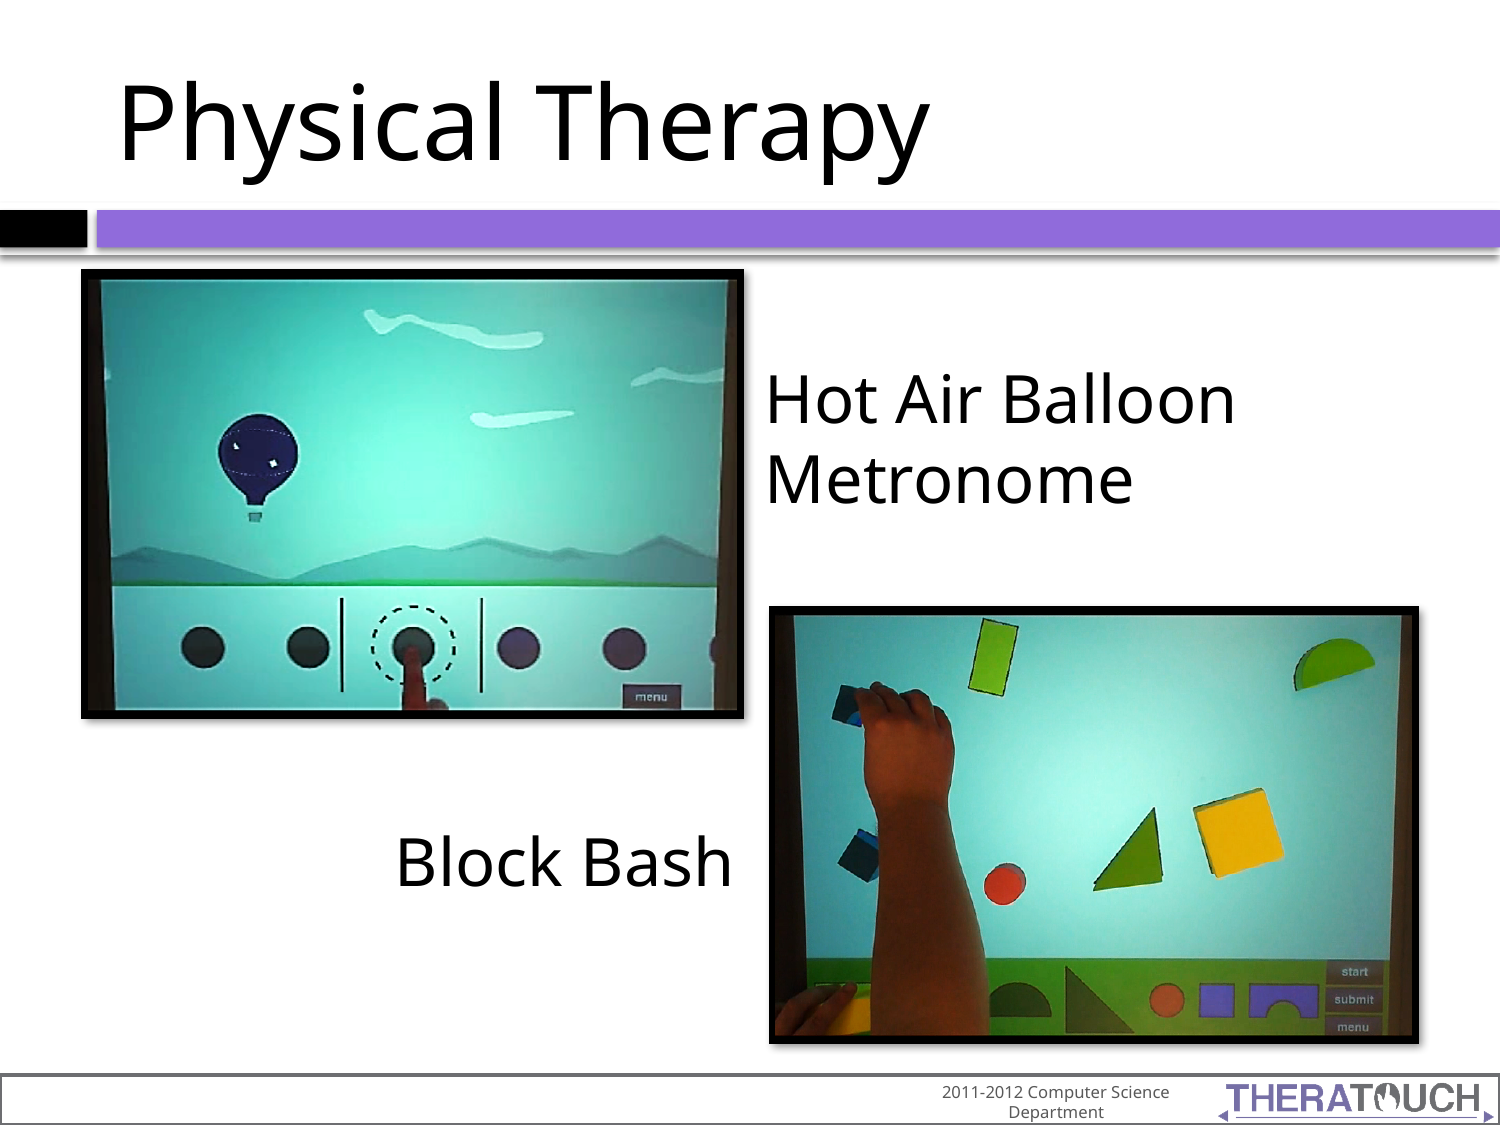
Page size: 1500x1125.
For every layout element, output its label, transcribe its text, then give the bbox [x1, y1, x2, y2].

text_box Hot Air Balloon Metronome [749, 349, 1500, 525]
picture [87, 274, 738, 713]
text_box Block Bash [275, 812, 750, 908]
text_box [0, 1074, 1500, 1125]
title Physical Therapy [100, 37, 1438, 200]
picture [774, 612, 1413, 1038]
